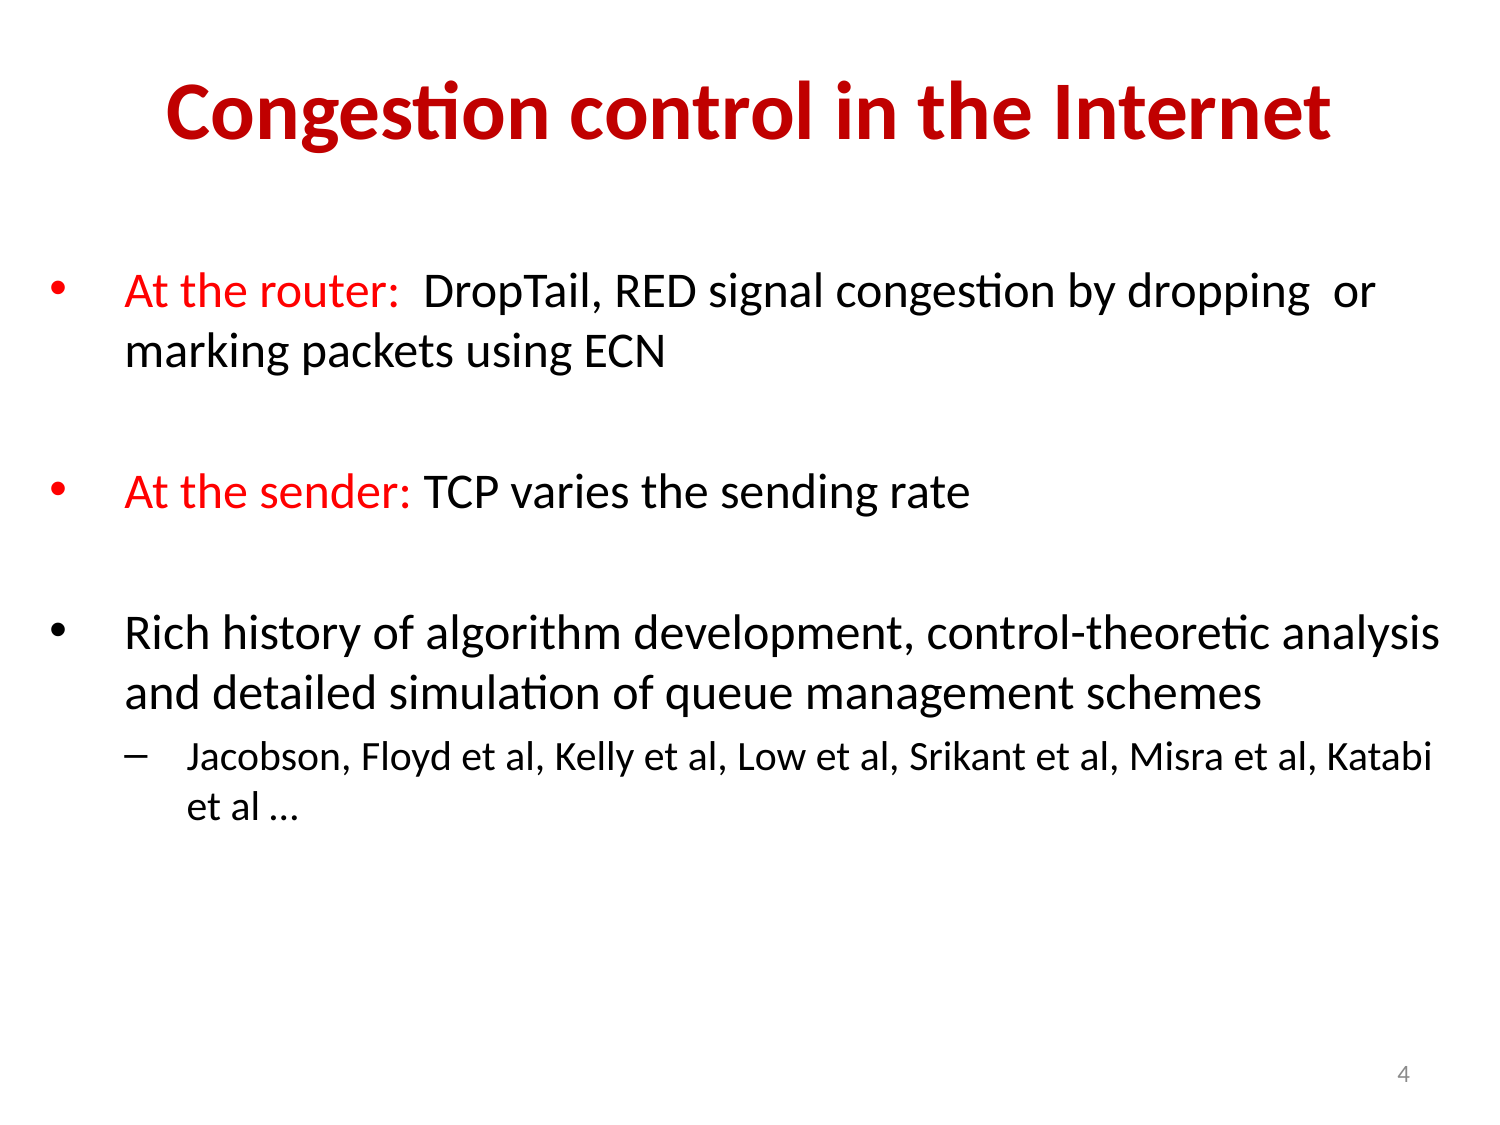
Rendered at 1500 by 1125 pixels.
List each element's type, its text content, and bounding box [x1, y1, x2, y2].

title Congestion control in the Internet [0, 24, 1500, 188]
slide_number 4 [1074, 1042, 1425, 1103]
list At the router: DropTail, RED signal congestion by dropping or marking packets using ECN At the sender: TCP varies the sending rate Rich history of algorithm development, control-theoretic analysis and detailed simulation of queue management schemes Jacobson, Floyd et al, Kelly et al, Low et al, Srikant et al, Misra et al, Katabi et al … [24, 249, 1463, 1125]
